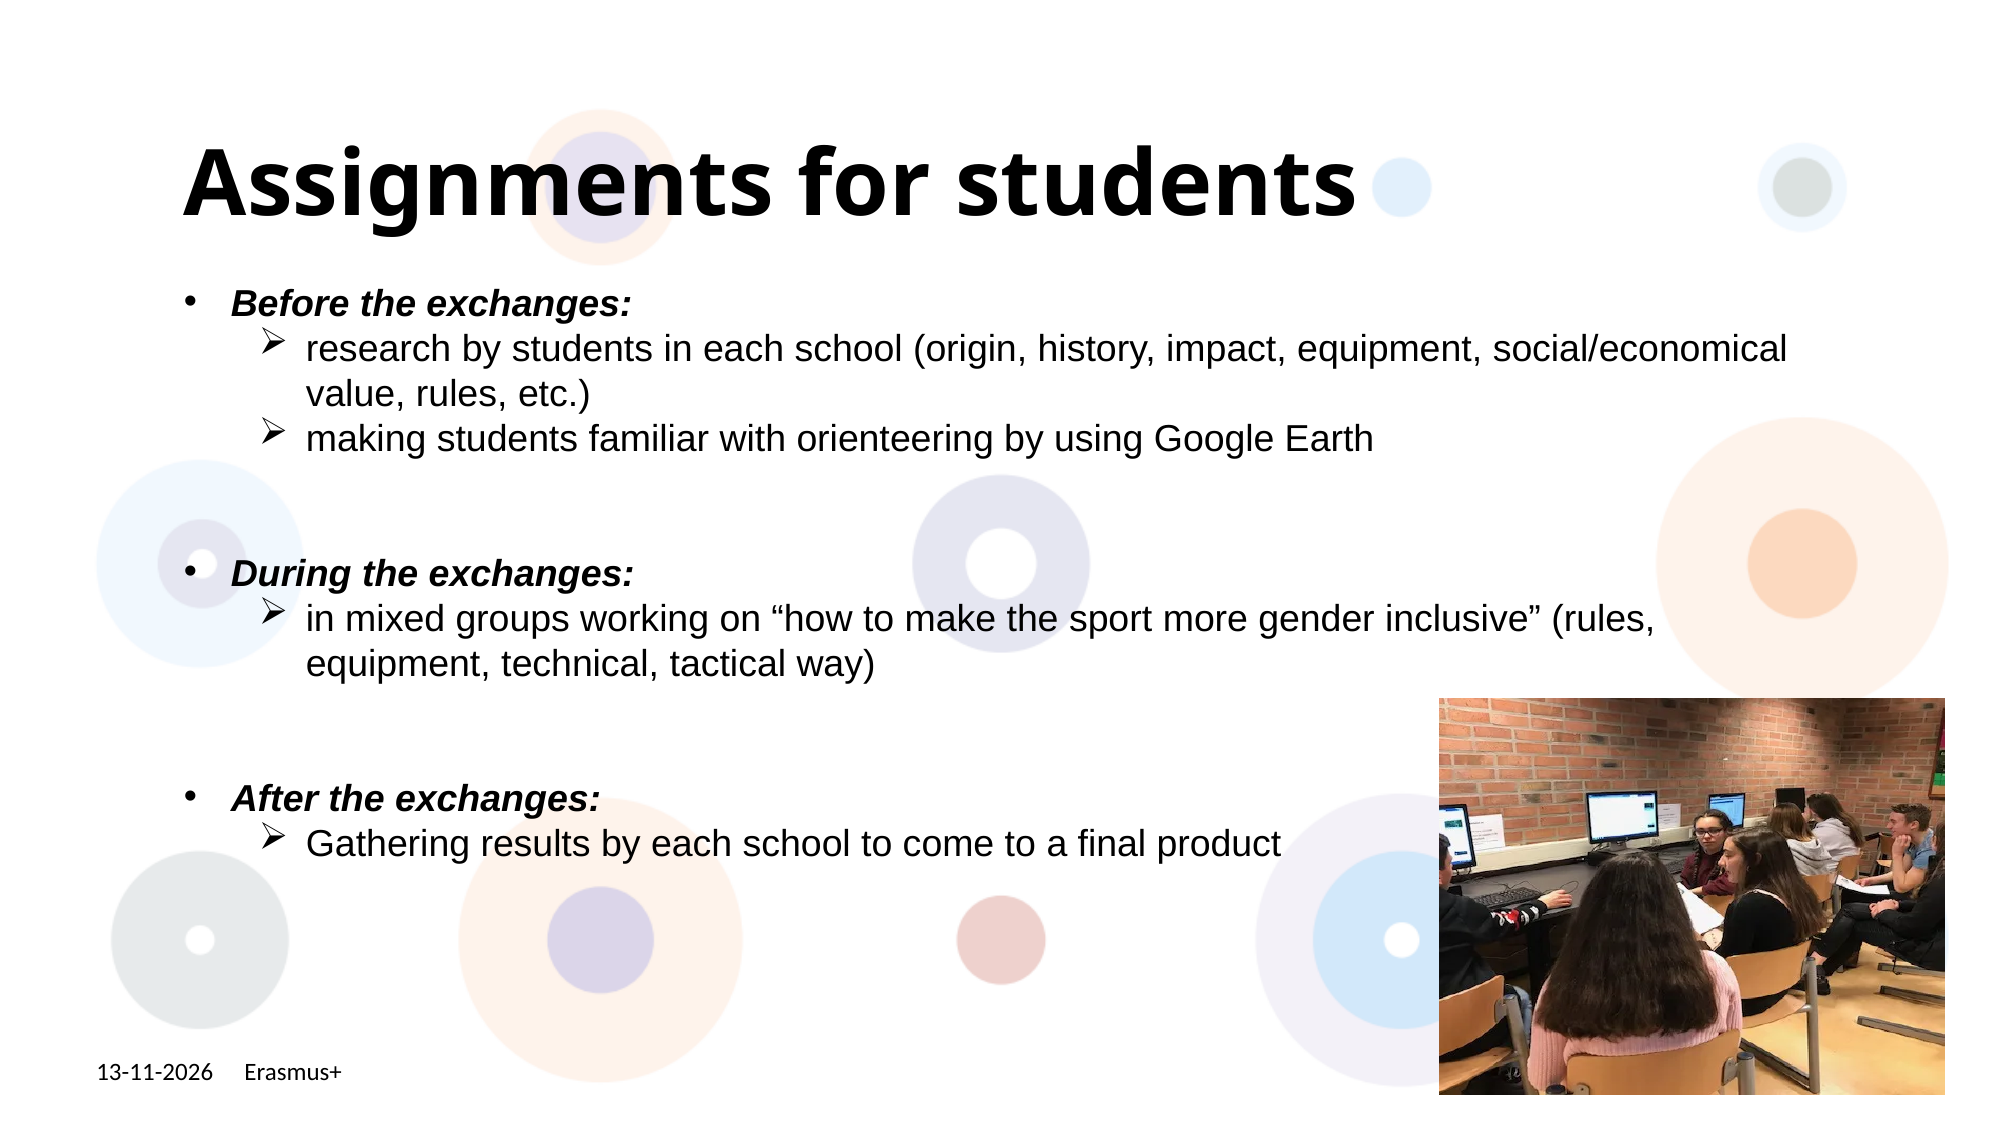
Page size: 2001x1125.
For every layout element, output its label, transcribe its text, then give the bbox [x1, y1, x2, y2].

picture [1439, 697, 1945, 1095]
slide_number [96, 1055, 169, 1116]
text_box Assignments for students Before the exchanges: research by students in each school (origin, history, impact, equipment, social/economical value, rules, etc.) making students familiar with orienteering by using Google Earth During the exchanges: in mixed groups working on “how to make the sport more gender inclusive” (rules, equipment, technical, tactical way) After the exchanges: Gathering results by each school to come to a final product [169, 116, 1836, 1125]
